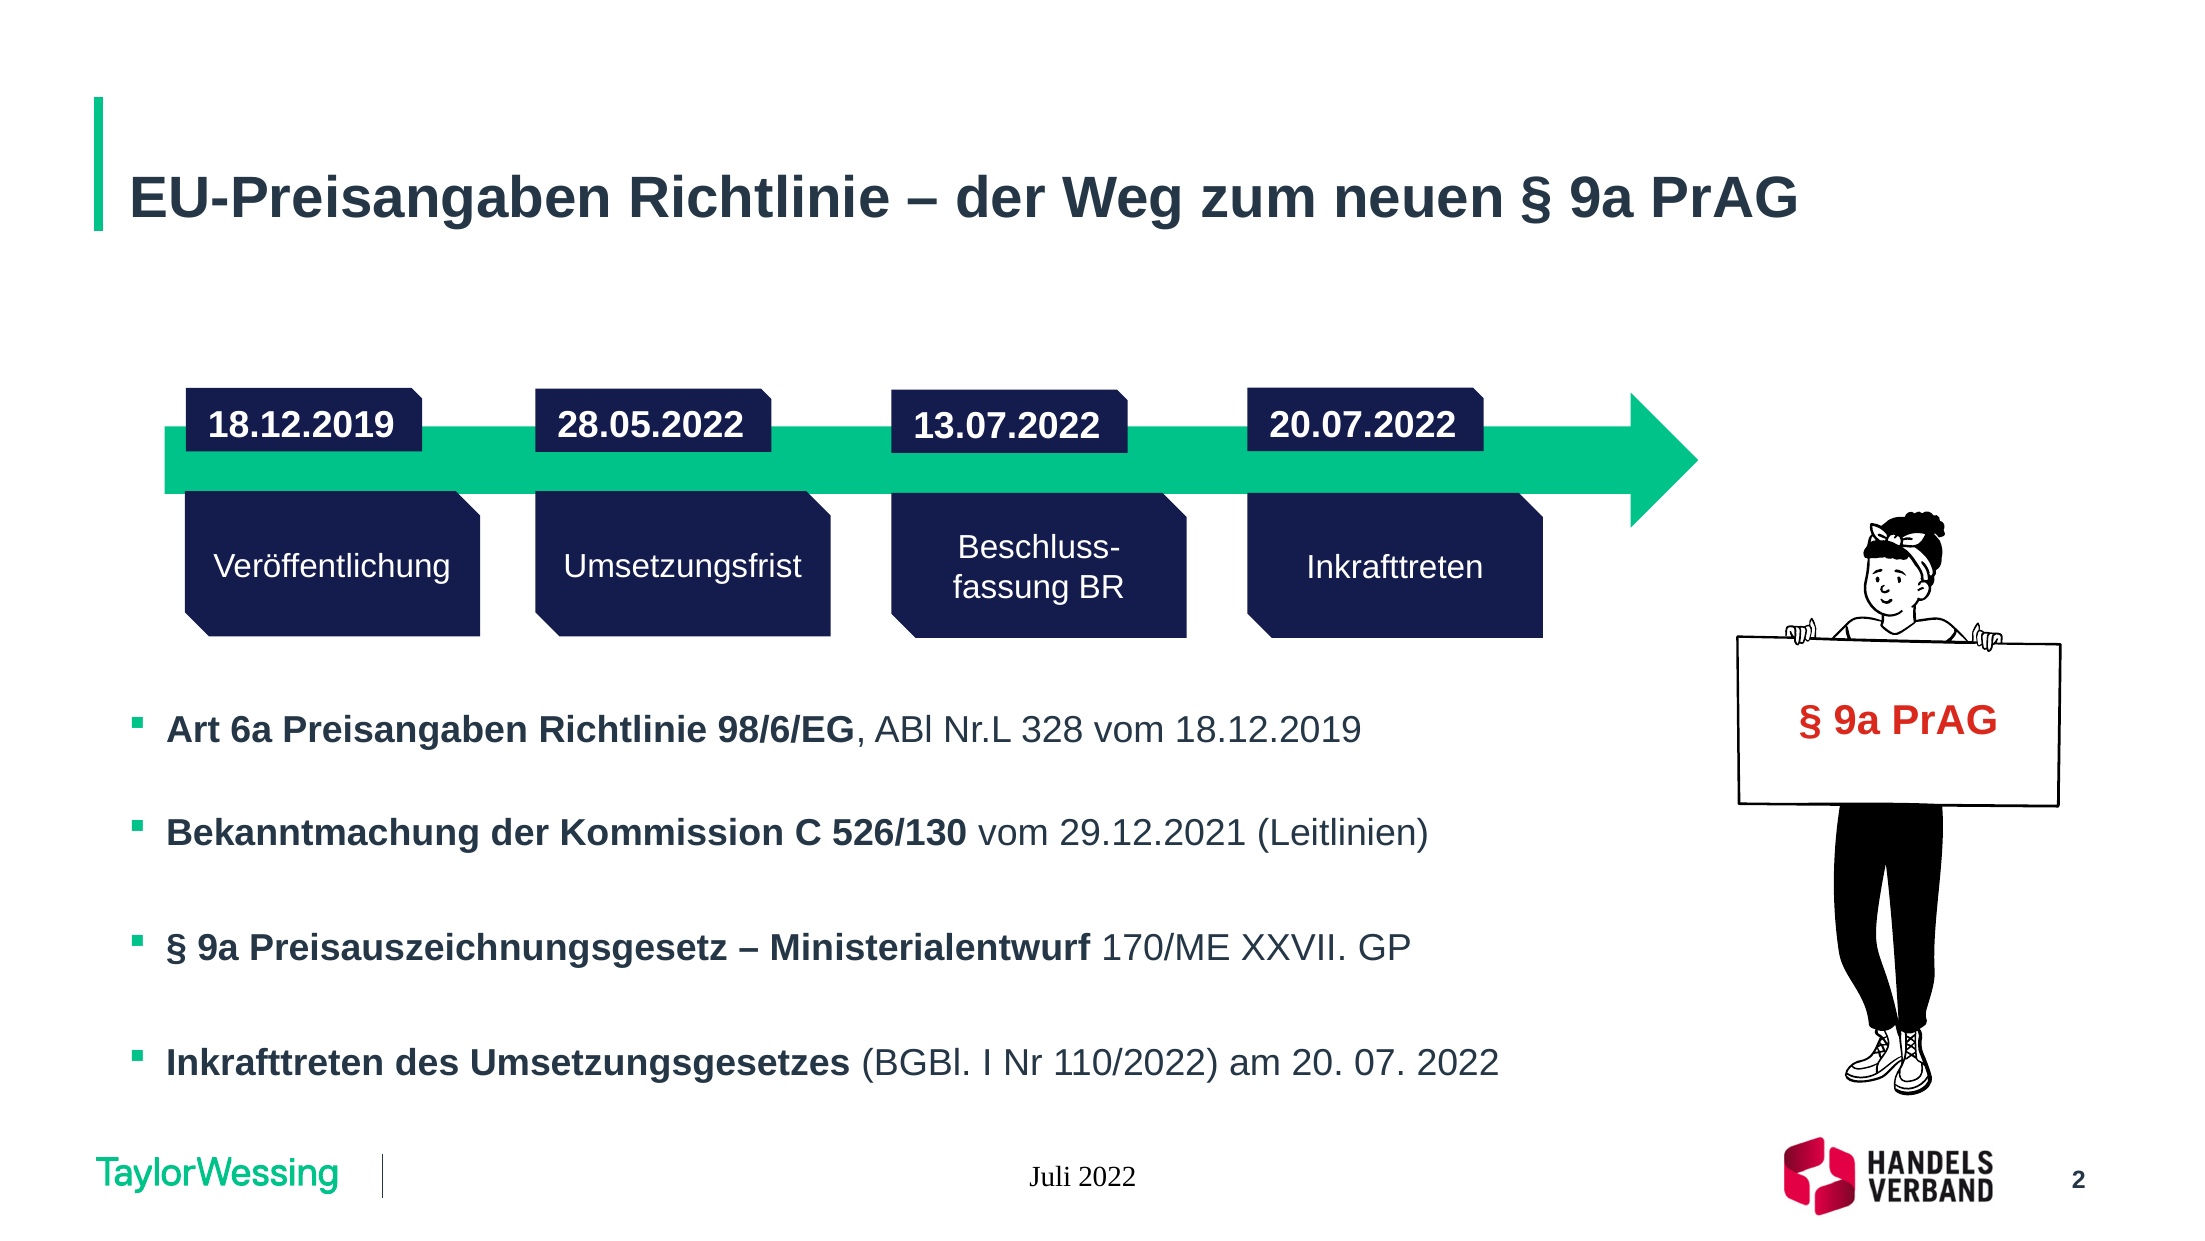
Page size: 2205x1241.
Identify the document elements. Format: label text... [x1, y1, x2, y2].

text_box Veröffentlichung [183, 490, 482, 638]
text_box 20.07.2022 [1246, 386, 1485, 453]
text_box [164, 392, 1699, 528]
footer Juli 2022 [0, 1160, 1740, 1190]
title EU-Preisangaben Richtlinie – der Weg zum neuen § 9a PrAG [129, 103, 2079, 231]
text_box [1736, 511, 2062, 1096]
text_box Inkrafttreten [1246, 491, 1544, 639]
text_box Umsetzungsfrist [534, 490, 832, 638]
text_box 18.12.2019 [184, 386, 424, 453]
text_box Beschluss-fassung BR [890, 491, 1188, 639]
text_box 28.05.2022 [534, 387, 773, 453]
picture [1766, 1132, 2011, 1218]
slide_number 2 [2037, 1163, 2086, 1193]
text_box 13.07.2022 [890, 388, 1129, 454]
text_box Art 6a Preisangaben Richtlinie 98/6/EG, ABl Nr.L 328 vom 18.12.2019 Bekanntmachung der Kommission C 526/130 vom 29.12.2021 (Leitlinien) § 9a Preisauszeichnungsgesetz – Ministerialentwurf 170/ME XXVII. GP Inkrafttreten des Umsetzungsgesetzes (BGBl. I Nr 110/2022) am 20. 07. 2022 [128, 705, 1663, 1084]
